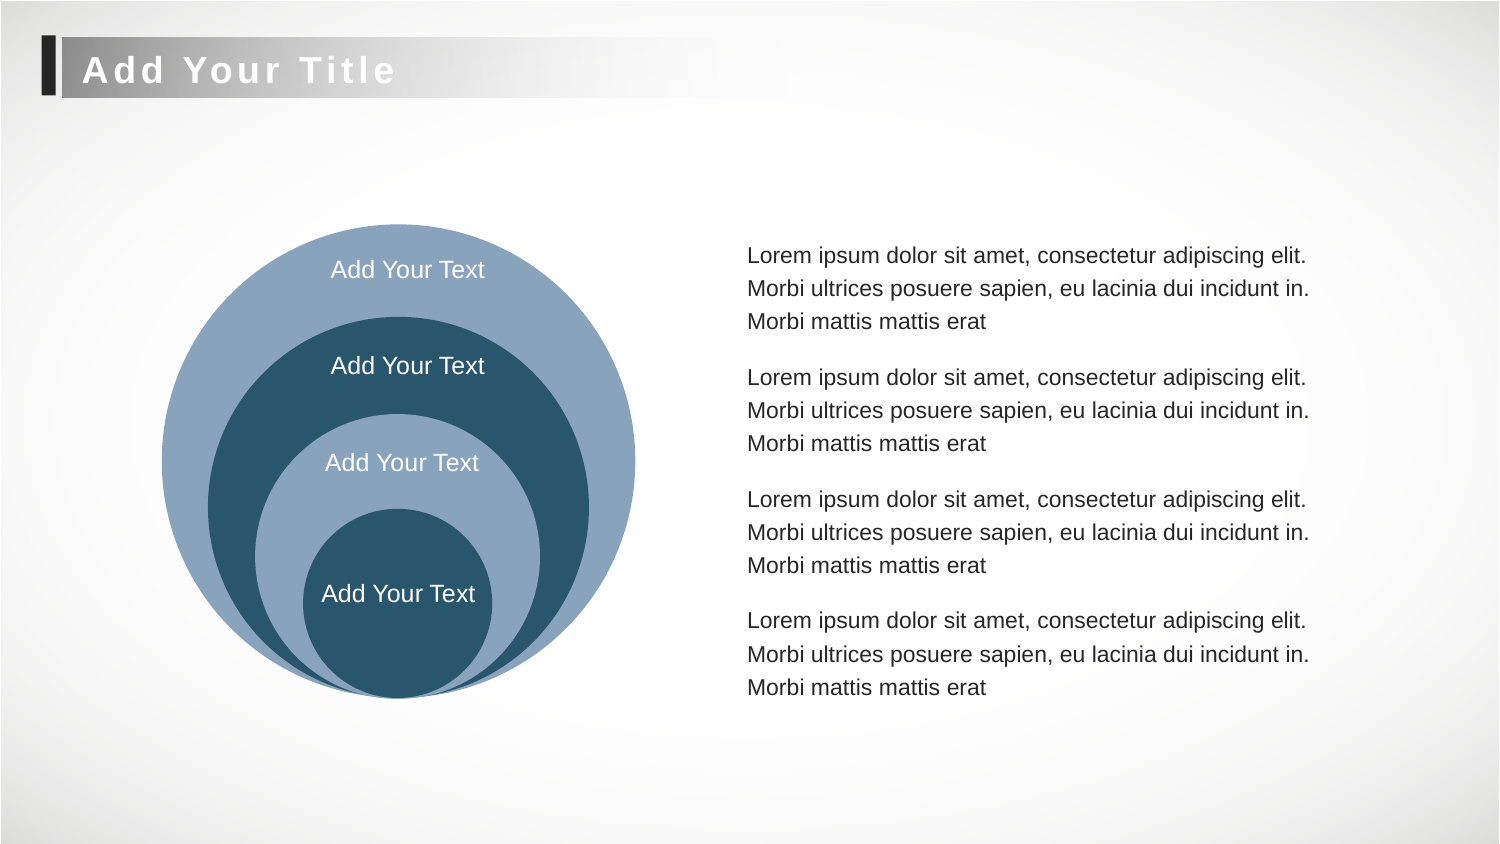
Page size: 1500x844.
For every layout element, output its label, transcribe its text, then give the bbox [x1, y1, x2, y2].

text_box [254, 445, 542, 700]
text_box Lorem ipsum dolor sit amet, consectetur adipiscing elit. Morbi ultrices posuere sapien, eu lacinia dui incidunt in. Morbi mattis mattis erat [735, 473, 1361, 584]
text_box Lorem ipsum dolor sit amet, consectetur adipiscing elit. Morbi ultrices posuere sapien, eu lacinia dui incidunt in. Morbi mattis mattis erat [735, 595, 1361, 706]
text_box [160, 223, 637, 696]
text_box Lorem ipsum dolor sit amet, consectetur adipiscing elit. Morbi ultrices posuere sapien, eu lacinia dui incidunt in. Morbi mattis mattis erat [735, 351, 1361, 462]
text_box [313, 413, 482, 440]
text_box Add Your Text [307, 440, 497, 482]
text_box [41, 35, 794, 100]
text_box Lorem ipsum dolor sit amet, consectetur adipiscing elit. Morbi ultrices posuere sapien, eu lacinia dui incidunt in. Morbi mattis mattis erat [735, 229, 1361, 340]
text_box Add Your Text [308, 344, 507, 386]
text_box Add Your Text [308, 248, 507, 290]
text_box Add Your Text [308, 571, 489, 613]
text_box [302, 507, 494, 700]
text_box [206, 315, 590, 695]
